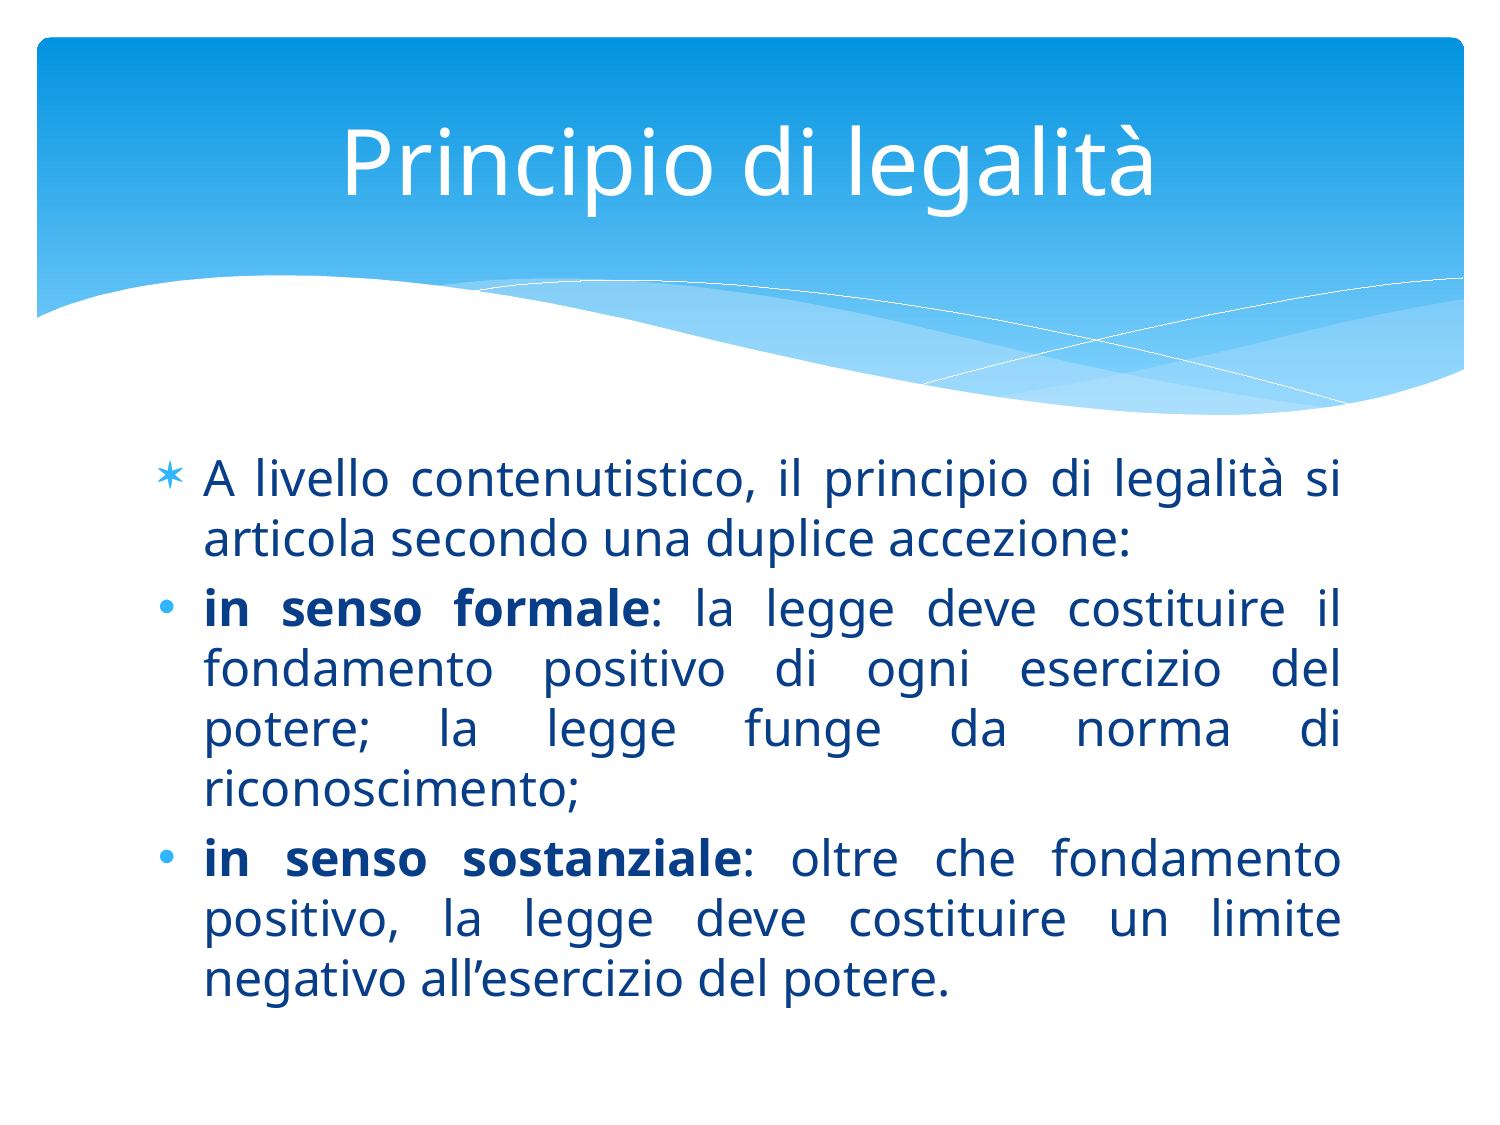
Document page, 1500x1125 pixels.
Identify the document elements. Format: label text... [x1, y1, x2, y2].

list A livello contenutistico, il principio di legalità si articola secondo una duplice accezione: in senso formale: la legge deve costituire il fondamento positivo di ogni esercizio del potere; la legge funge da norma di riconoscimento; in senso sostanziale: oltre che fondamento positivo, la legge deve costituire un limite negativo all’esercizio del potere. [143, 438, 1359, 1005]
title Principio di legalità [75, 55, 1425, 261]
